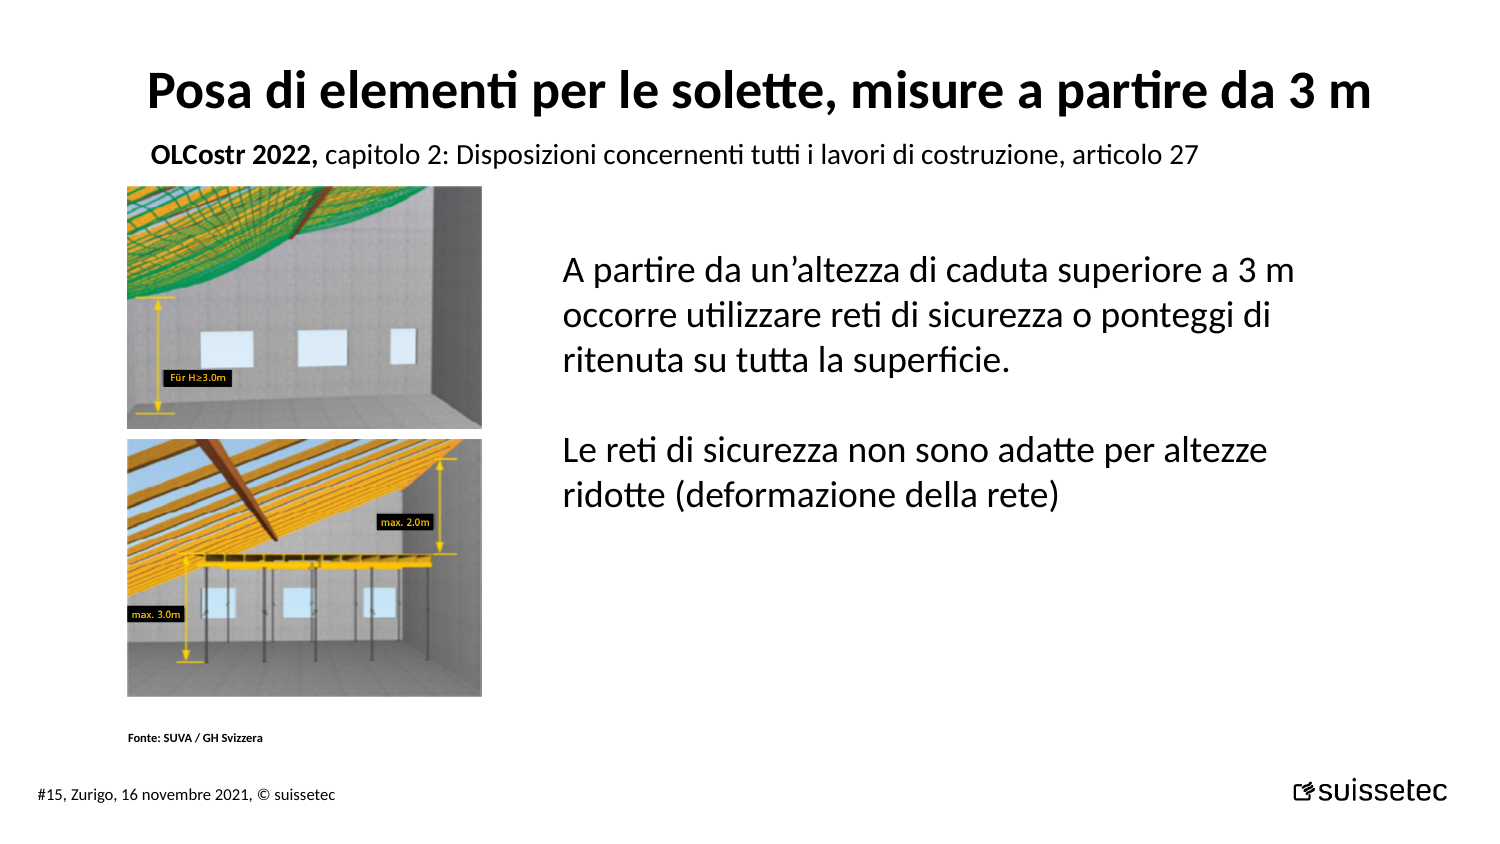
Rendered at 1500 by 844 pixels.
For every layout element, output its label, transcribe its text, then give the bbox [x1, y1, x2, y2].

text_box OLCostr 2022, capitolo 2: Disposizioni concernenti tutti i lavori di costruzione, articolo 27 [135, 119, 1251, 180]
picture [1293, 777, 1447, 801]
text_box Fonte: SUVA / GH Svizzera [113, 697, 286, 758]
picture [126, 439, 482, 698]
text_box A partire da un’altezza di caduta superiore a 3 m occorre utilizzare reti di sicurezza o ponteggi di ritenuta su tutta la superficie. Le reti di sicurezza non sono adatte per altezze ridotte (deformazione della rete) [547, 237, 1381, 523]
picture [126, 186, 482, 430]
text_box Posa di elementi per le solette, misure a partire da 3 m [147, 54, 1408, 128]
